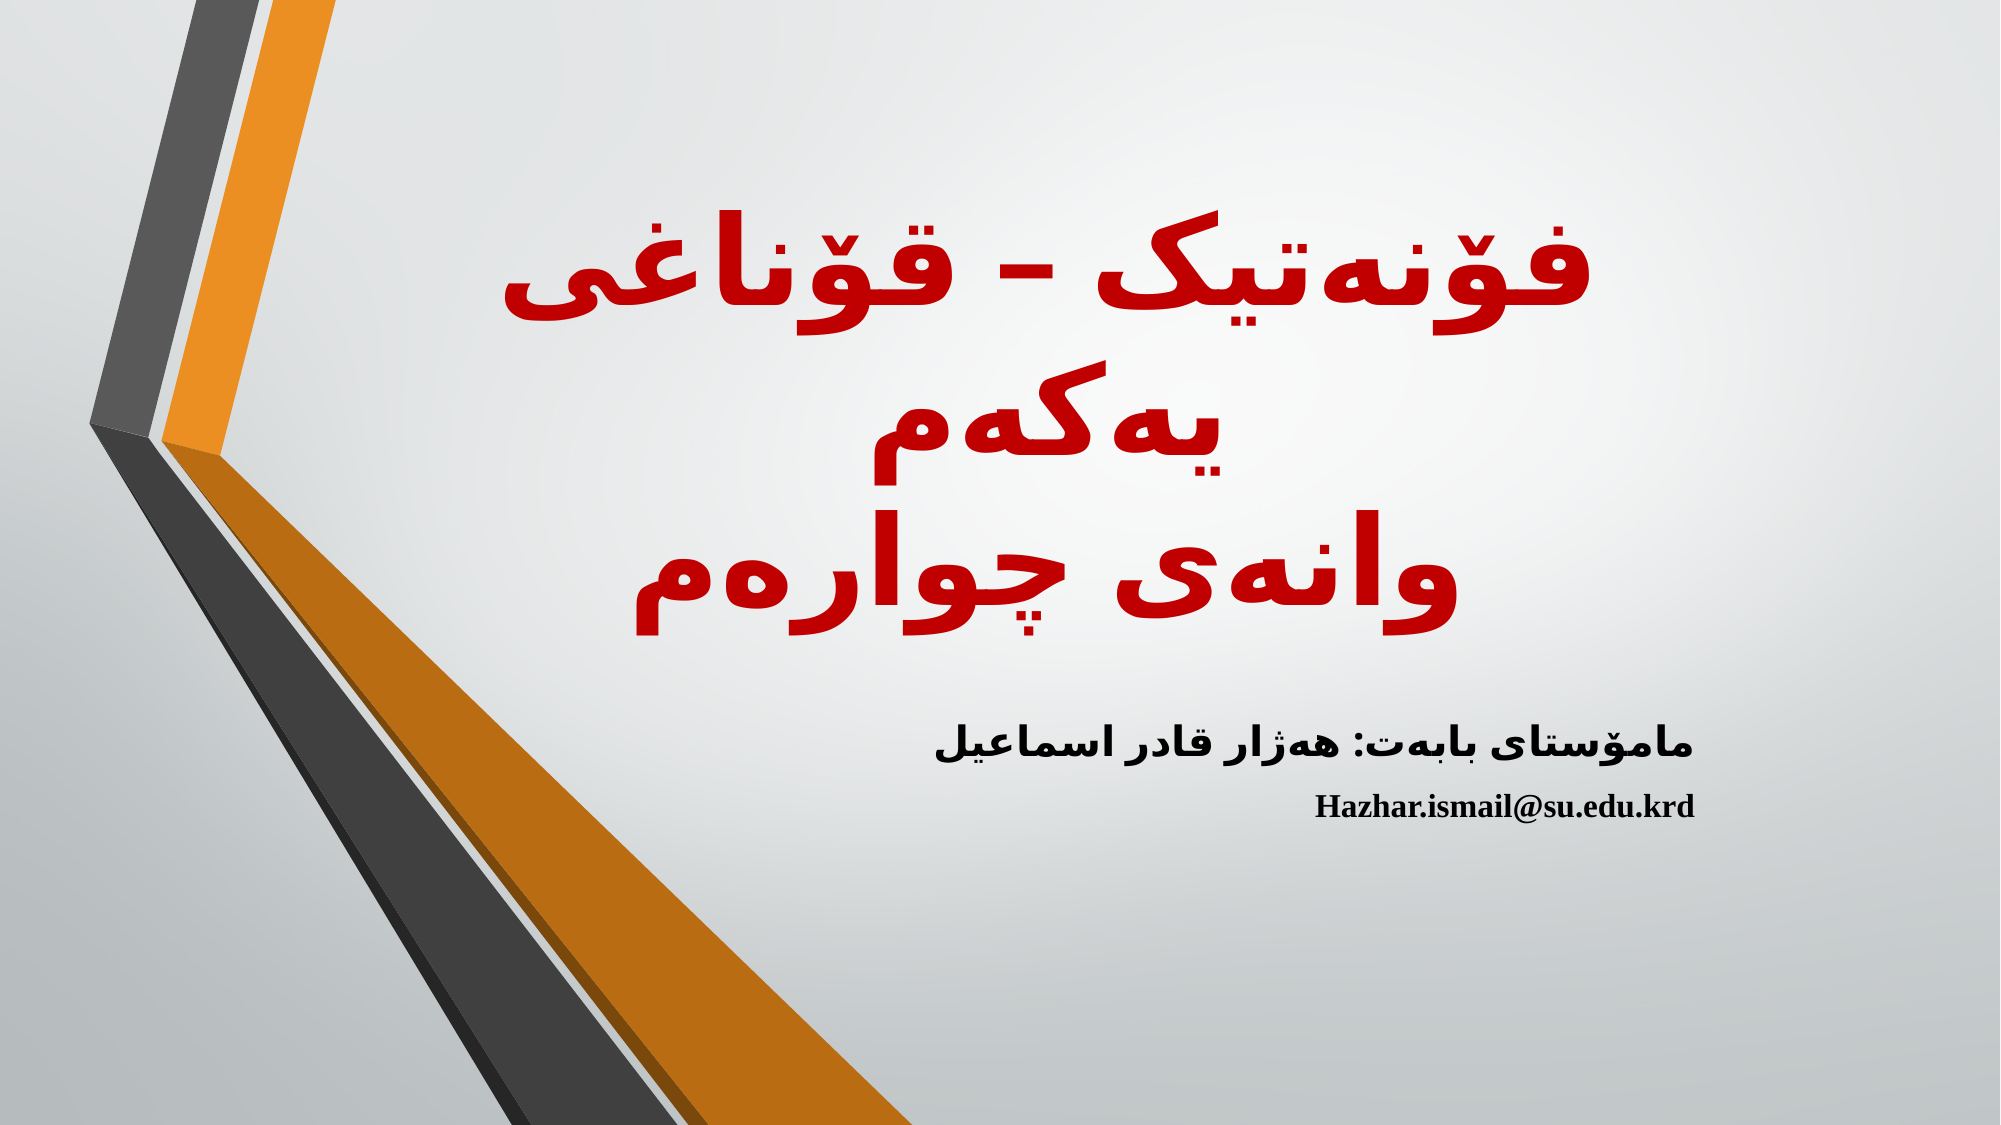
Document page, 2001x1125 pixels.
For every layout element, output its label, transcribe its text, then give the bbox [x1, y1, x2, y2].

subtitle مامۆستای بابەت: هەژار قادر اسماعیل Hazhar.ismail@su.edu.krd [287, 707, 1711, 1020]
title فۆنەتیک – قۆناغی یەکەم وانەی چوارەم [324, 198, 1773, 638]
